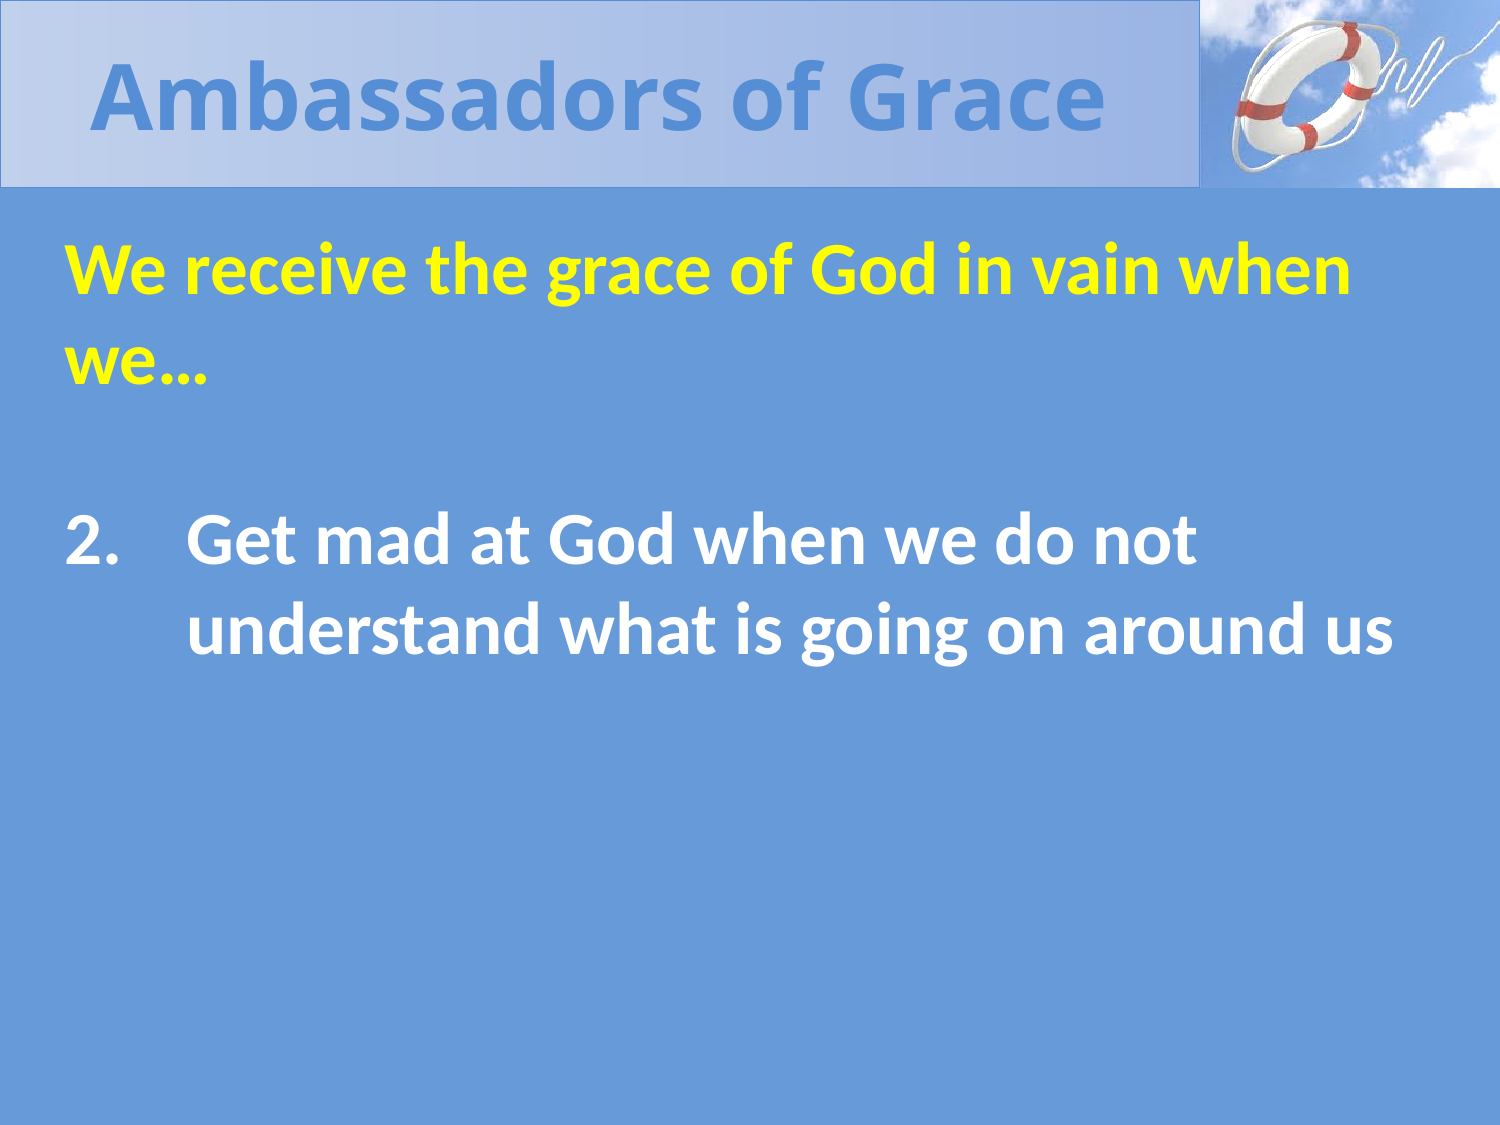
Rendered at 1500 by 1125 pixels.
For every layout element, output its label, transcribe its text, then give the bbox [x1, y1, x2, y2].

title Ambassadors of Grace [0, 0, 1197, 188]
picture [1199, 0, 1500, 188]
text_box We receive the grace of God in vain when we… Get mad at God when we do not understand what is going on around us [50, 212, 1450, 1125]
